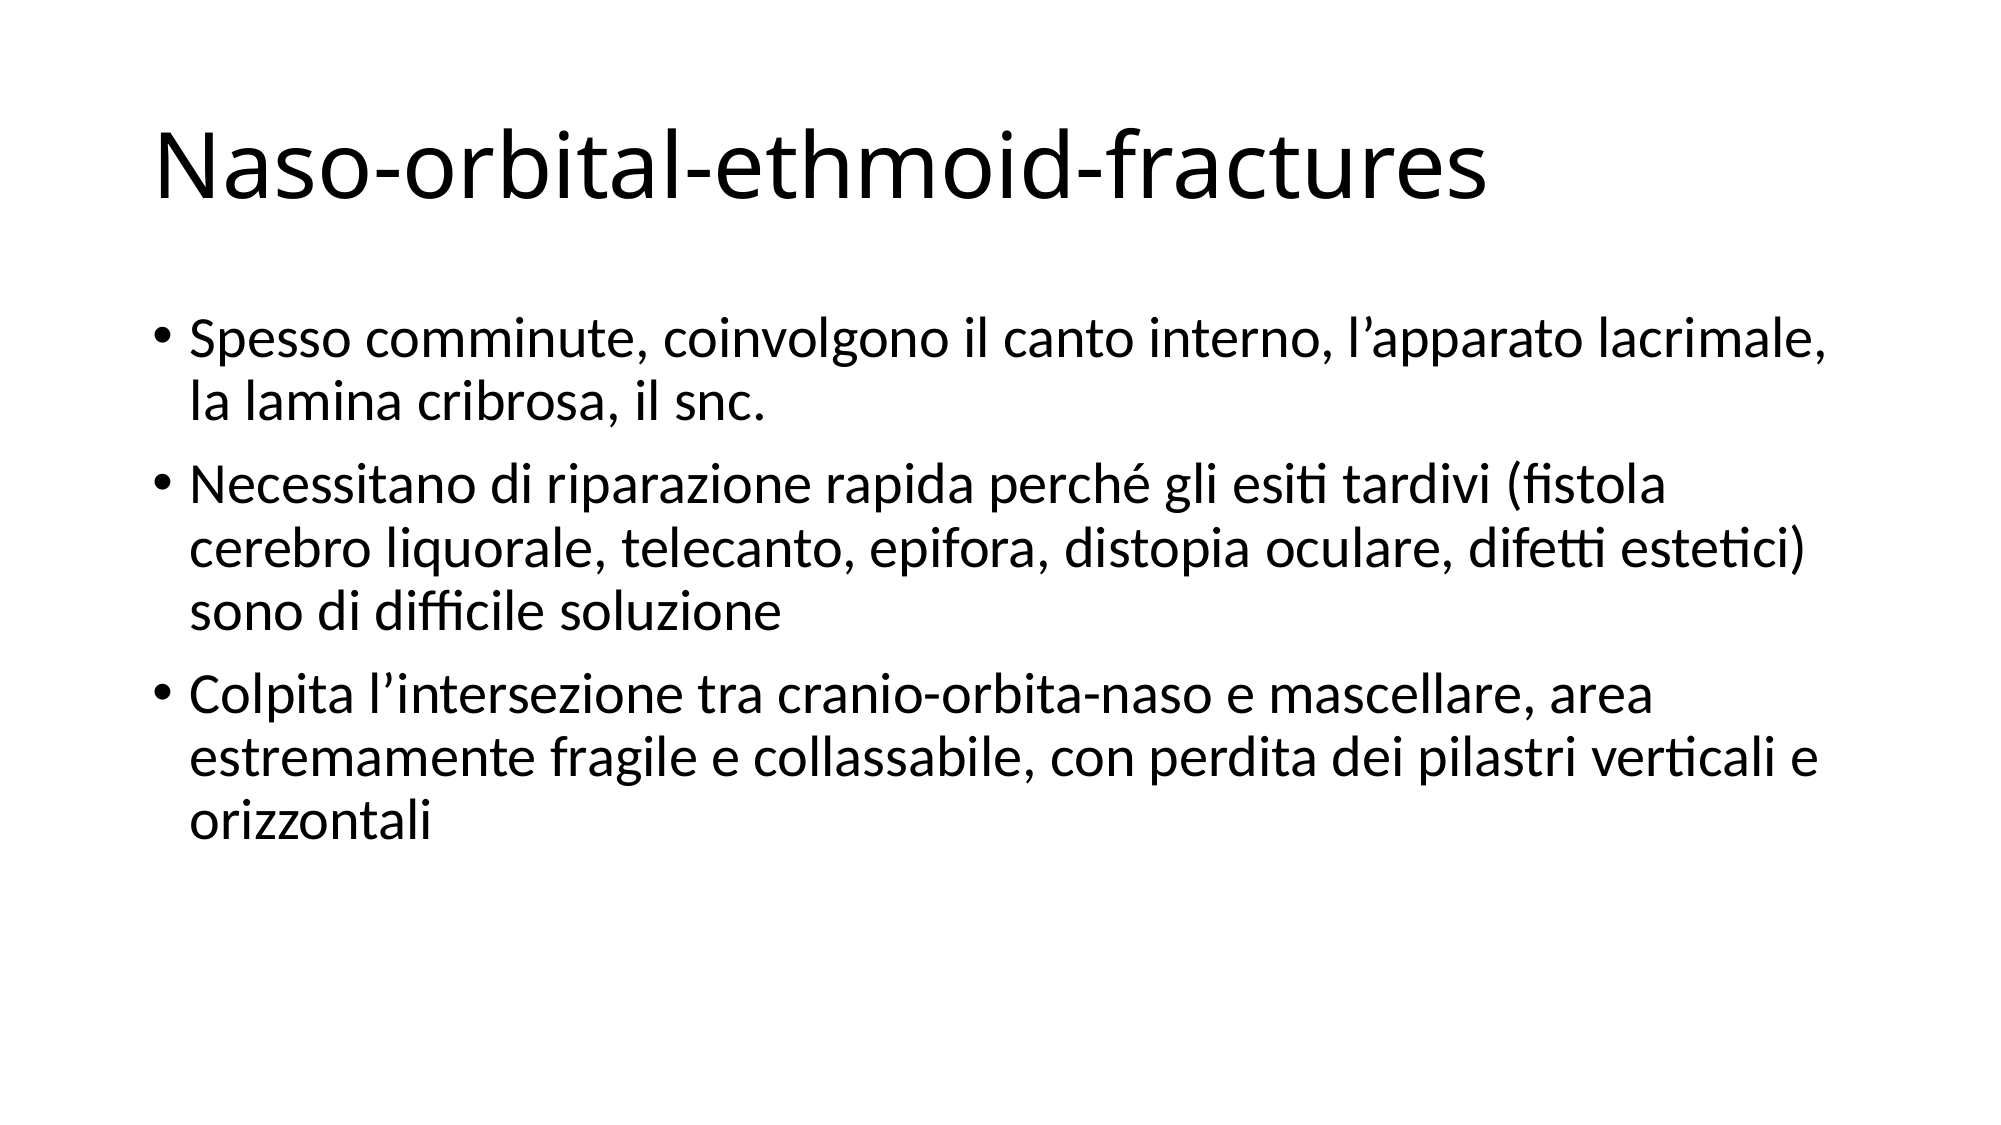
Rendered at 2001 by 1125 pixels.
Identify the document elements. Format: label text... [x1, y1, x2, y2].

list Spesso comminute, coinvolgono il canto interno, l’apparato lacrimale, la lamina cribrosa, il snc. Necessitano di riparazione rapida perché gli esiti tardivi (fistola cerebro liquorale, telecanto, epifora, distopia oculare, difetti estetici) sono di difficile soluzione Colpita l’intersezione tra cranio-orbita-naso e mascellare, area estremamente fragile e collassabile, con perdita dei pilastri verticali e orizzontali [137, 299, 1863, 1014]
title Naso-orbital-ethmoid-fractures [137, 59, 1863, 278]
